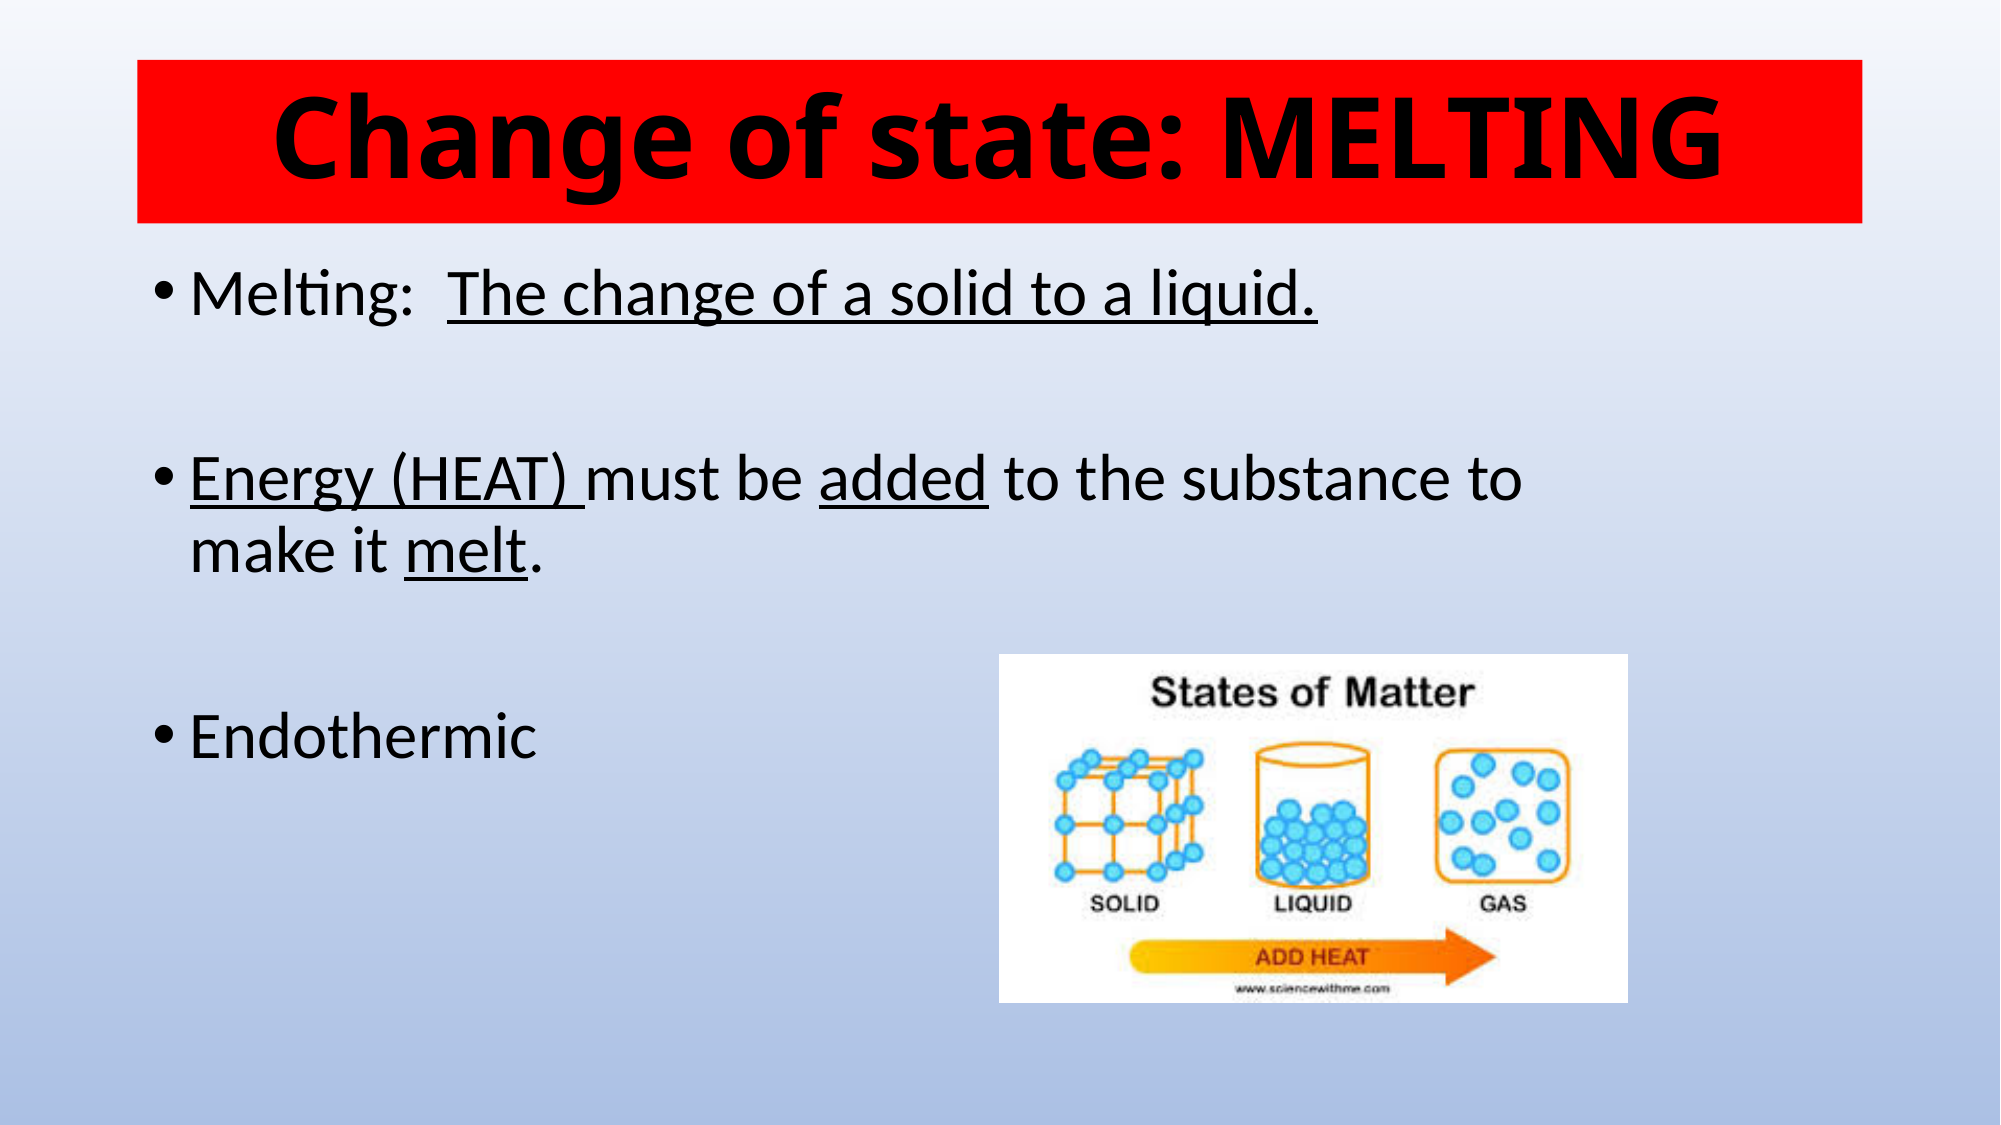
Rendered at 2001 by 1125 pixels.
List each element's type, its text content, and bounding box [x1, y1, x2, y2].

title Change of state: MELTING [137, 59, 1863, 224]
picture [999, 654, 1628, 1003]
list Melting: The change of a solid to a liquid. Energy (HEAT) must be added to the substance to make it melt. Endothermic [137, 249, 1675, 1059]
